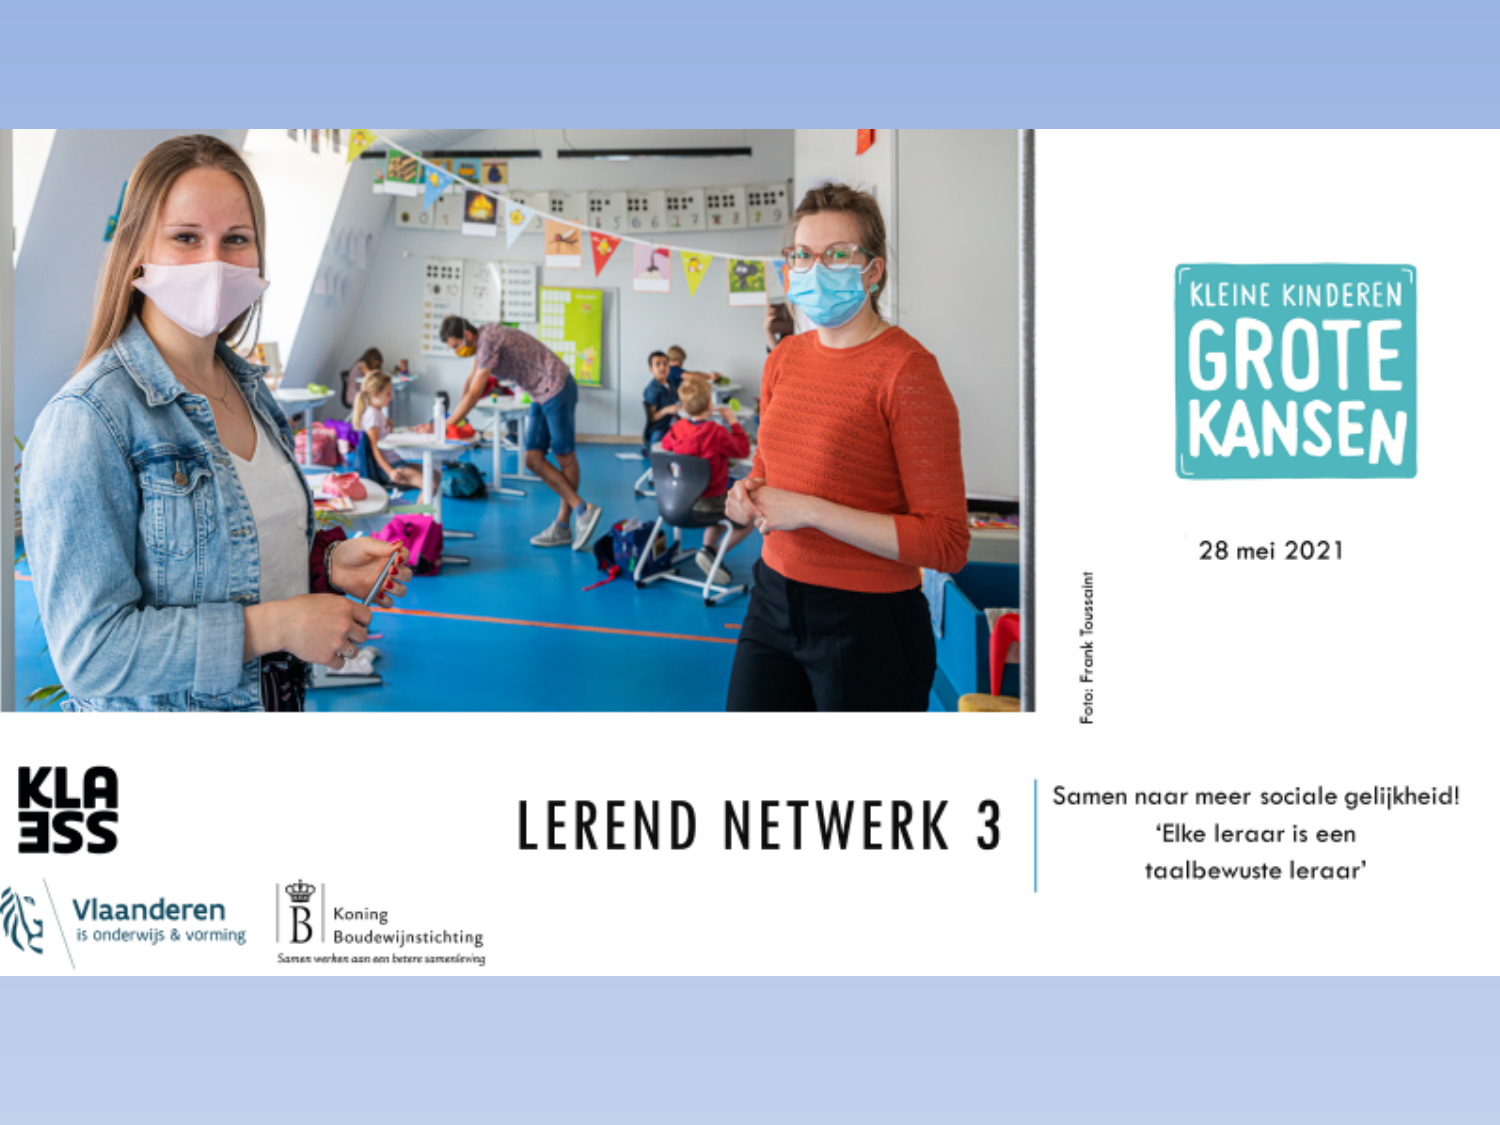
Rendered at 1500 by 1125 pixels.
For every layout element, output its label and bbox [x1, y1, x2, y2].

picture [0, 129, 1500, 977]
